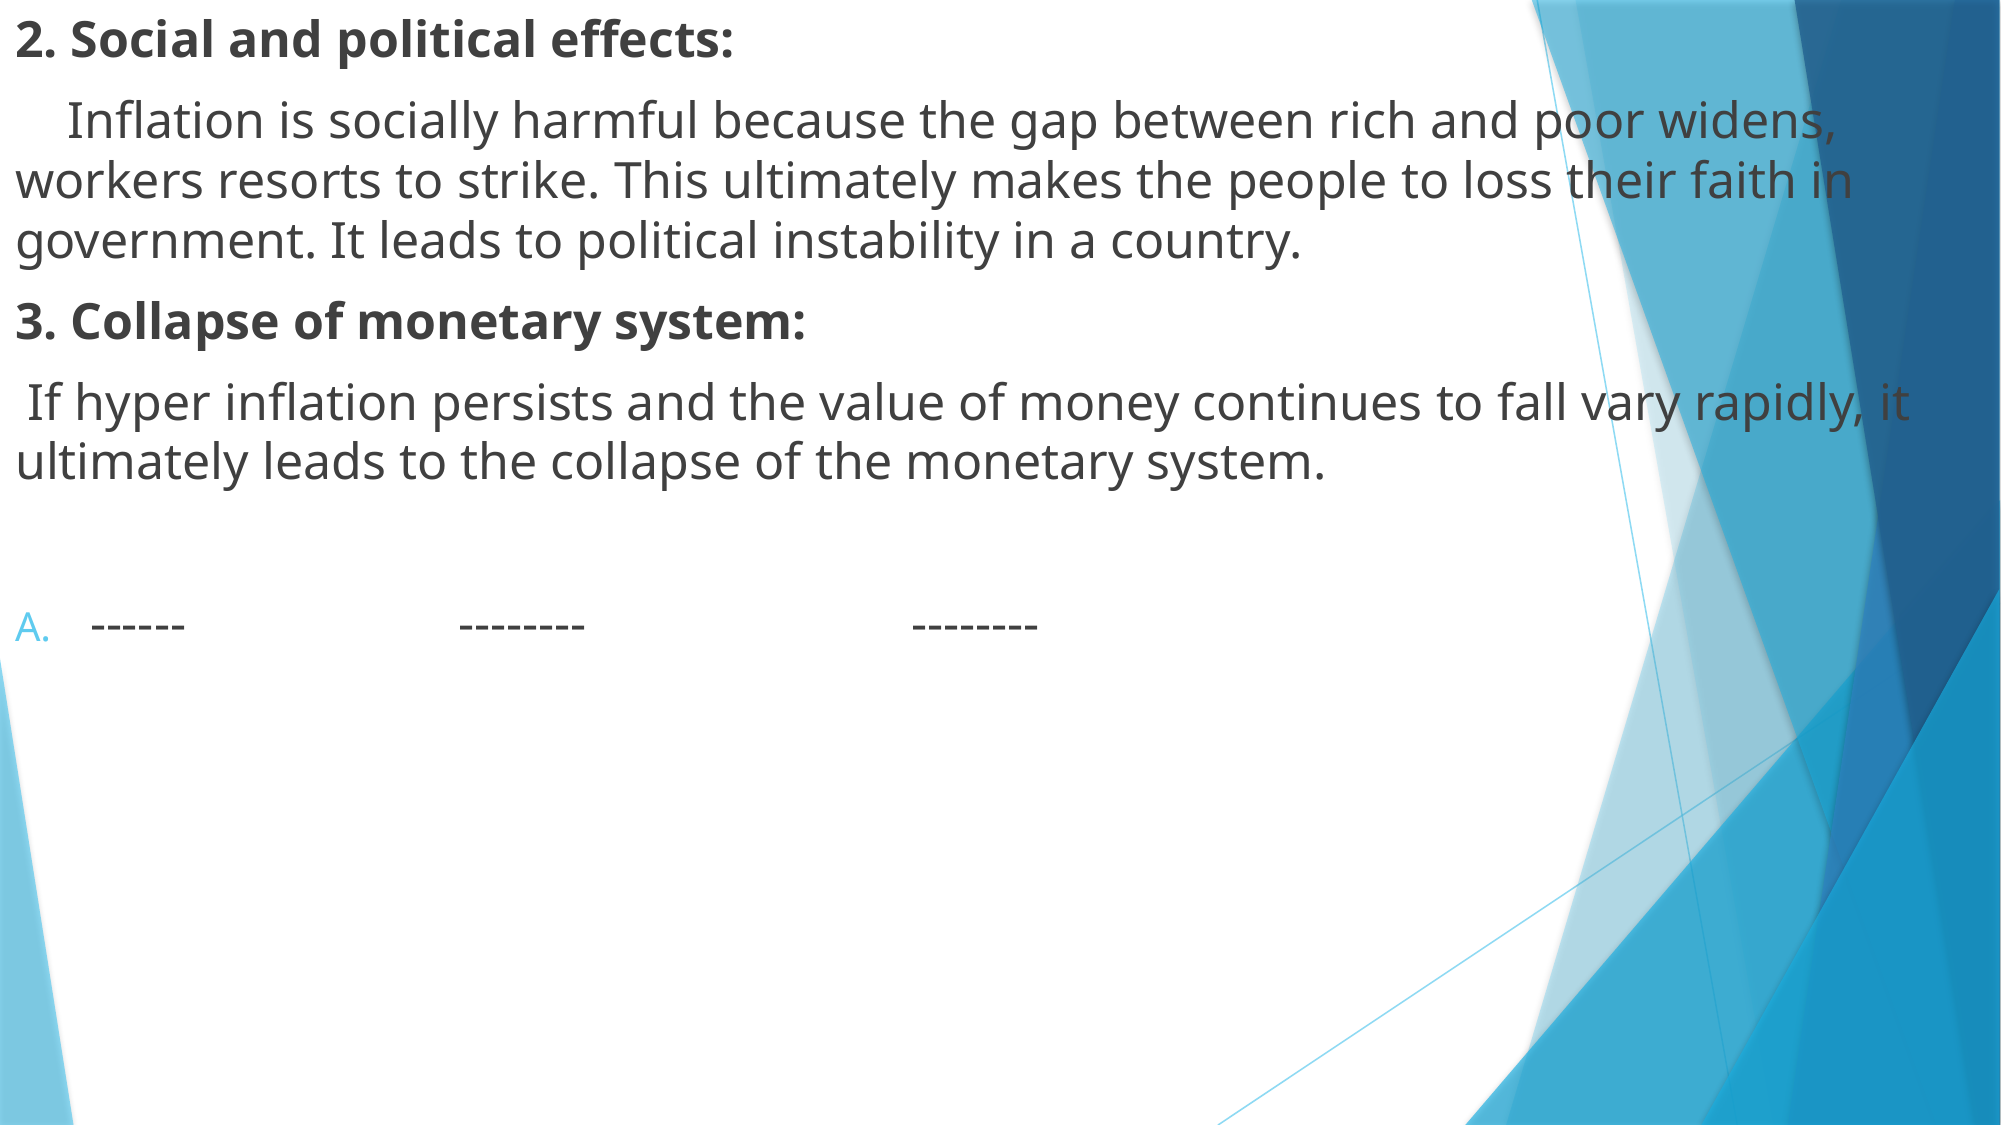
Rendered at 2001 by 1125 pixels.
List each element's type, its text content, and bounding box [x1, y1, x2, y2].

list 2. Social and political effects: Inflation is socially harmful because the gap between rich and poor widens, workers resorts to strike. This ultimately makes the people to loss their faith in government. It leads to political instability in a country. 3. Collapse of monetary system: If hyper inflation persists and the value of money continues to fall vary rapidly, it ultimately leads to the collapse of the monetary system. ------ -------- -------- [0, 0, 2000, 1125]
